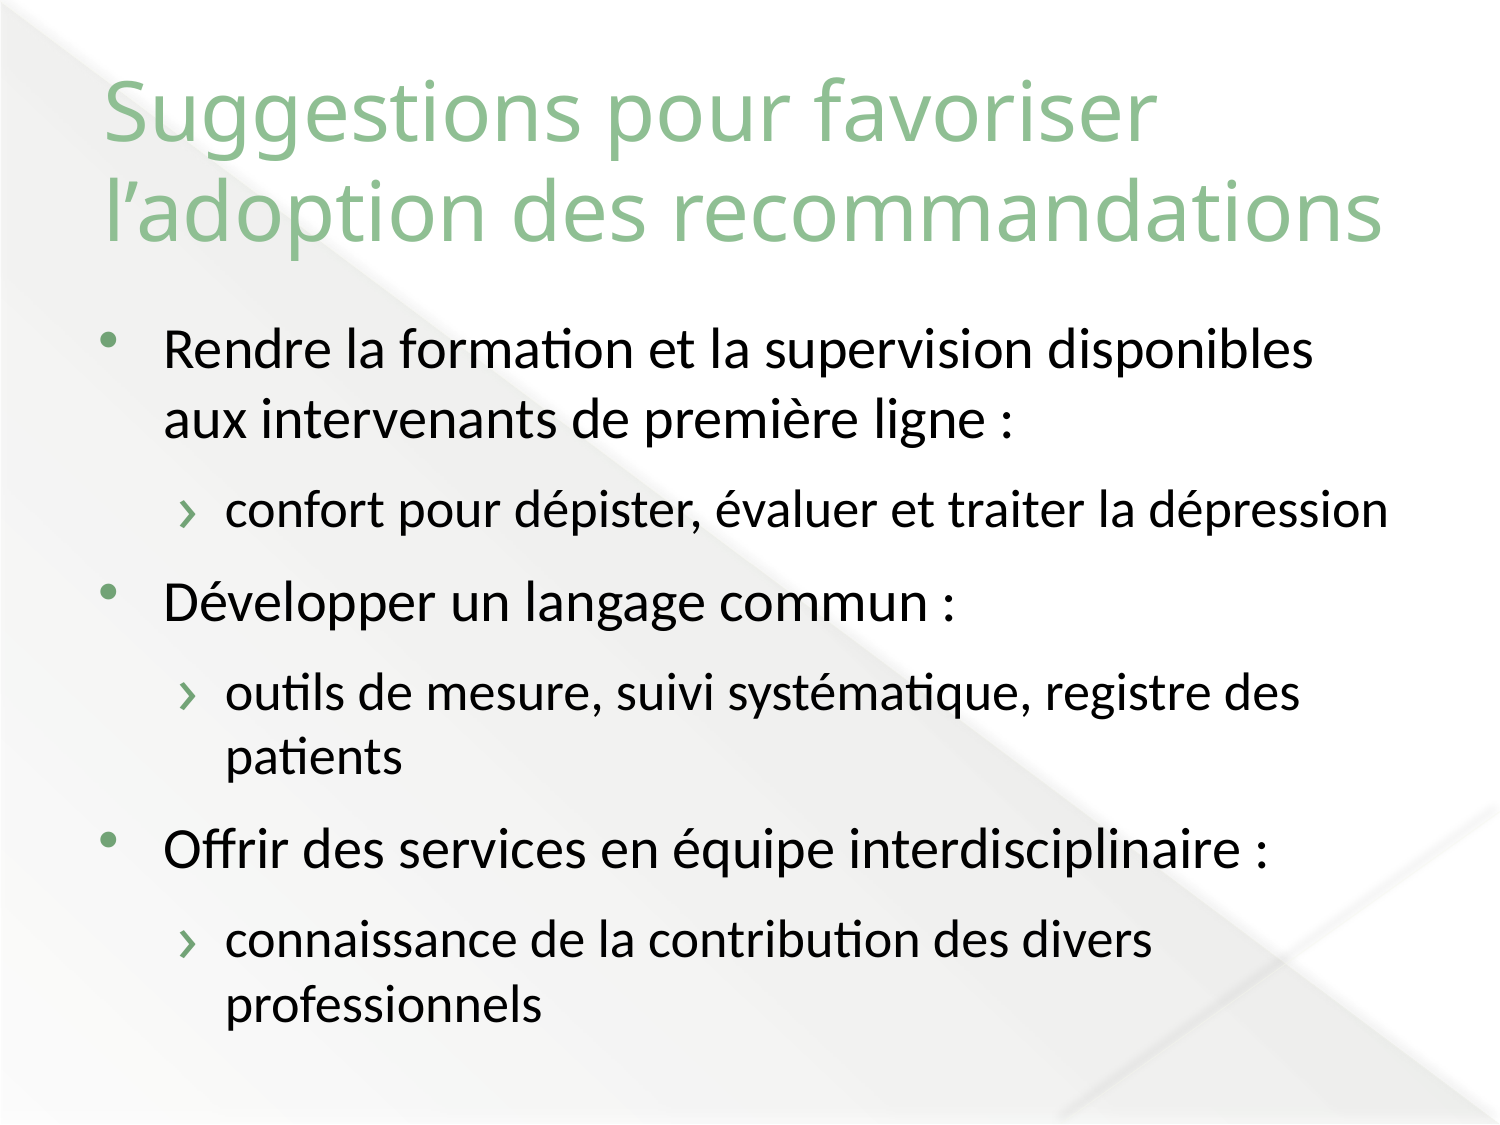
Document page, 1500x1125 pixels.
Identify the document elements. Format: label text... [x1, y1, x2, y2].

list Rendre la formation et la supervision disponibles aux intervenants de première ligne : confort pour dépister, évaluer et traiter la dépression Développer un langage commun : outils de mesure, suivi systématique, registre des patients Offrir des services en équipe interdisciplinaire : connaissance de la contribution des divers professionnels [74, 302, 1426, 1071]
title Suggestions pour favoriser l’adoption des recommandations [75, 43, 1425, 274]
